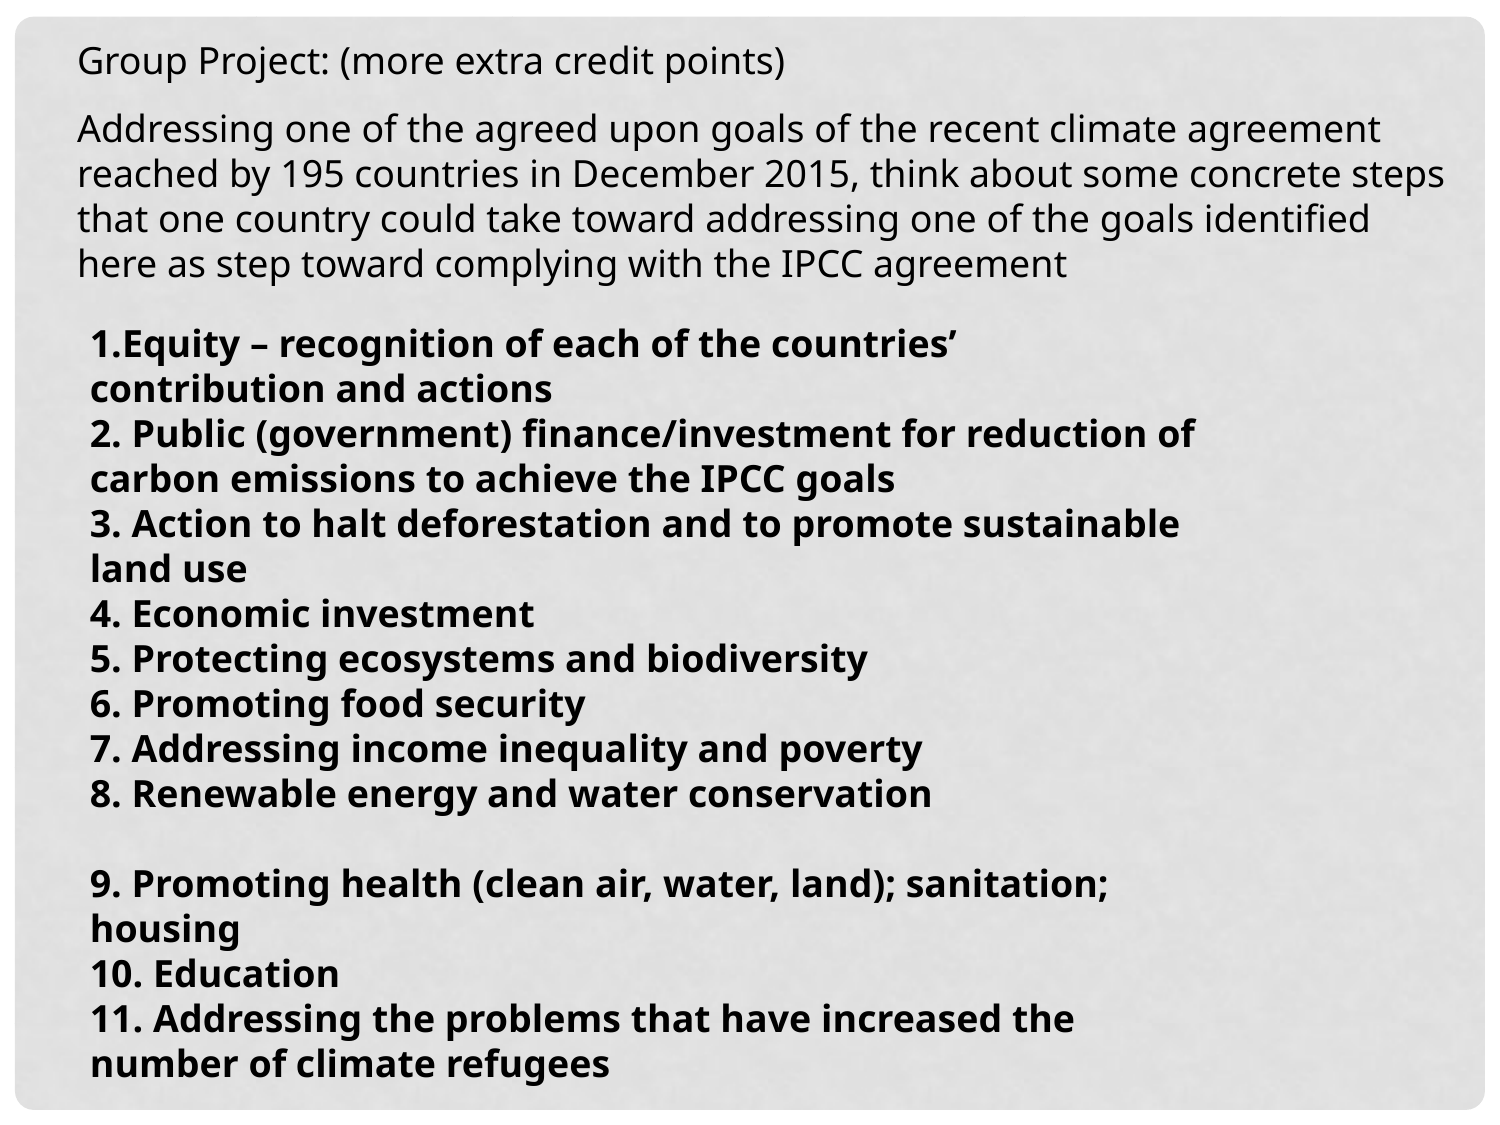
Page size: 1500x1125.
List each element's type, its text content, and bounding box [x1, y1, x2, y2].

text_box 1.Equity – recognition of each of the countries’ contribution and actions 2. Public (government) finance/investment for reduction of carbon emissions to achieve the IPCC goals 3. Action to halt deforestation and to promote sustainable land use 4. Economic investment 5. Protecting ecosystems and biodiversity 6. Promoting food security 7. Addressing income inequality and poverty 8. Renewable energy and water conservation 9. Promoting health (clean air, water, land); sanitation; housing 10. Education 11. Addressing the problems that have increased the number of climate refugees [74, 312, 1213, 1125]
text_box Group Project: (more extra credit points) Addressing one of the agreed upon goals of the recent climate agreement reached by 195 countries in December 2015, think about some concrete steps that one country could take toward addressing one of the goals identified here as step toward complying with the IPCC agreement [62, 29, 1475, 293]
